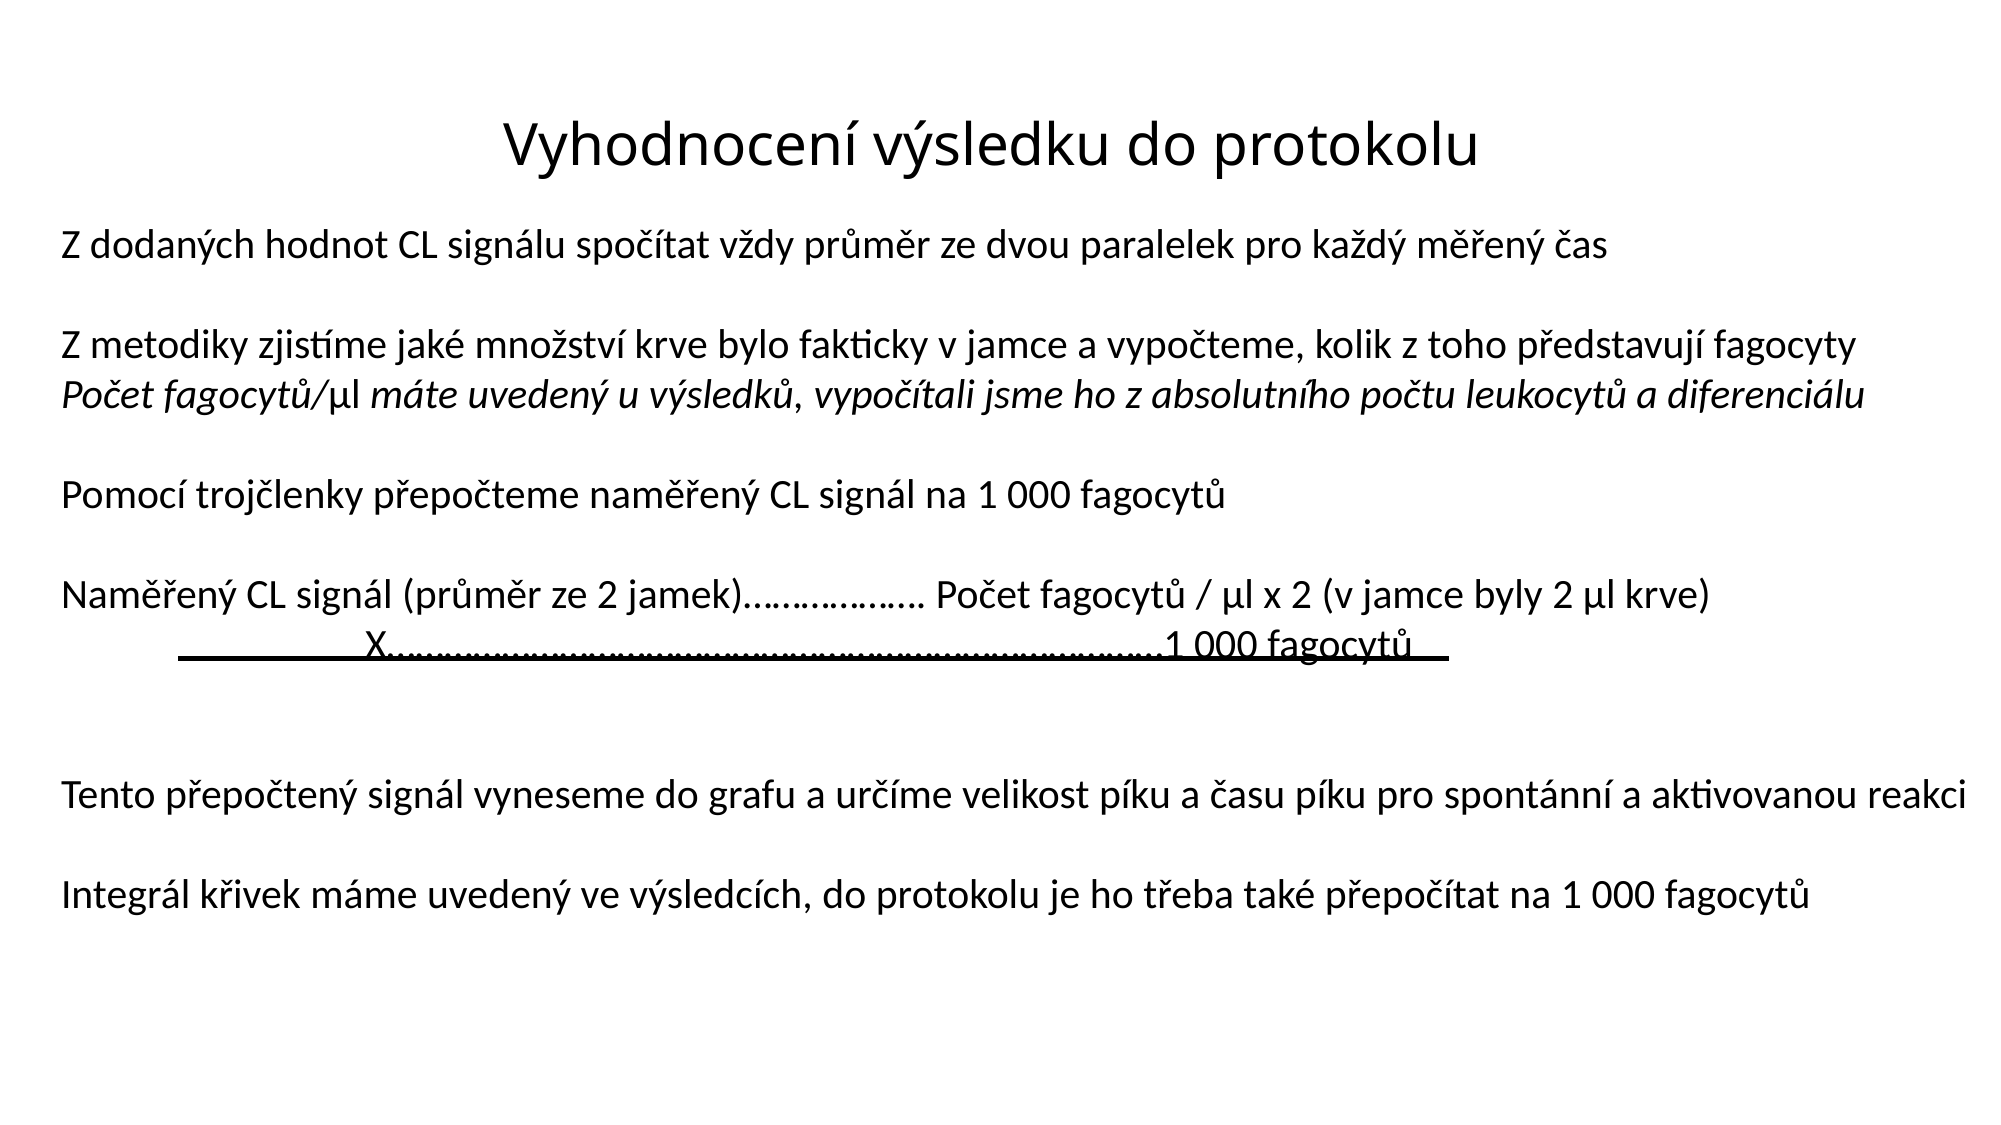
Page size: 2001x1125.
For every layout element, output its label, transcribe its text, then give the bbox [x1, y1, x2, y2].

text_box Z dodaných hodnot CL signálu spočítat vždy průměr ze dvou paralelek pro každý měřený čas Z metodiky zjistíme jaké množství krve bylo fakticky v jamce a vypočteme, kolik z toho představují fagocyty Počet fagocytů/μl máte uvedený u výsledků, vypočítali jsme ho z absolutního počtu leukocytů a diferenciálu Pomocí trojčlenky přepočteme naměřený CL signál na 1 000 fagocytů Naměřený CL signál (průměr ze 2 jamek)………………. Počet fagocytů / μl x 2 (v jamce byly 2 μl krve) X………………………………………………………………………1 000 fagocytů Tento přepočtený signál vyneseme do grafu a určíme velikost píku a času píku pro spontánní a aktivovanou reakci Integrál křivek máme uvedený ve výsledcích, do protokolu je ho třeba také přepočítat na 1 000 fagocytů [46, 209, 2000, 1125]
text_box Vyhodnocení výsledku do protokolu [489, 99, 1511, 185]
